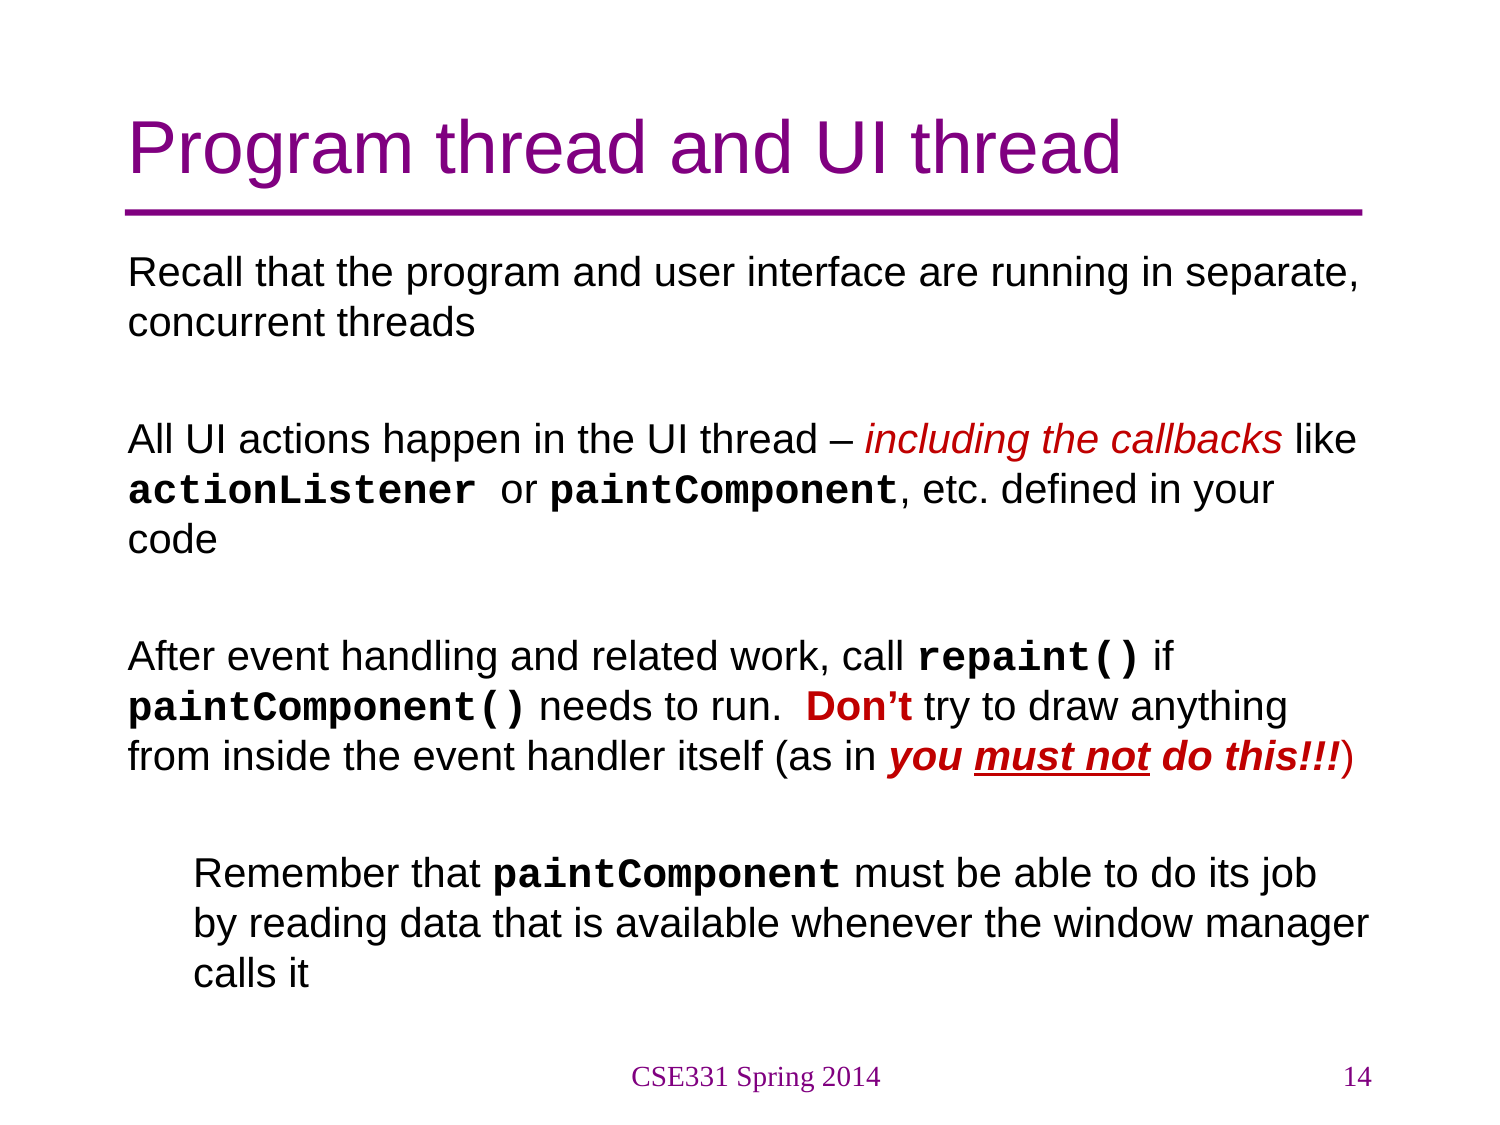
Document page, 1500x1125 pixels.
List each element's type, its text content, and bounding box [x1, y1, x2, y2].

list Recall that the program and user interface are running in separate, concurrent threads All UI actions happen in the UI thread – including the callbacks like actionListener or paintComponent, etc. defined in your code After event handling and related work, call repaint() if paintComponent() needs to run. Don’t try to draw anything from inside the event handler itself (as in you must not do this!!!) Remember that paintComponent must be able to do its job by reading data that is available whenever the window manager calls it [112, 237, 1388, 1075]
title Program thread and UI thread [112, 50, 1388, 237]
footer CSE331 Spring 2014 [474, 1049, 1038, 1125]
slide_number 14 [1074, 1049, 1388, 1125]
